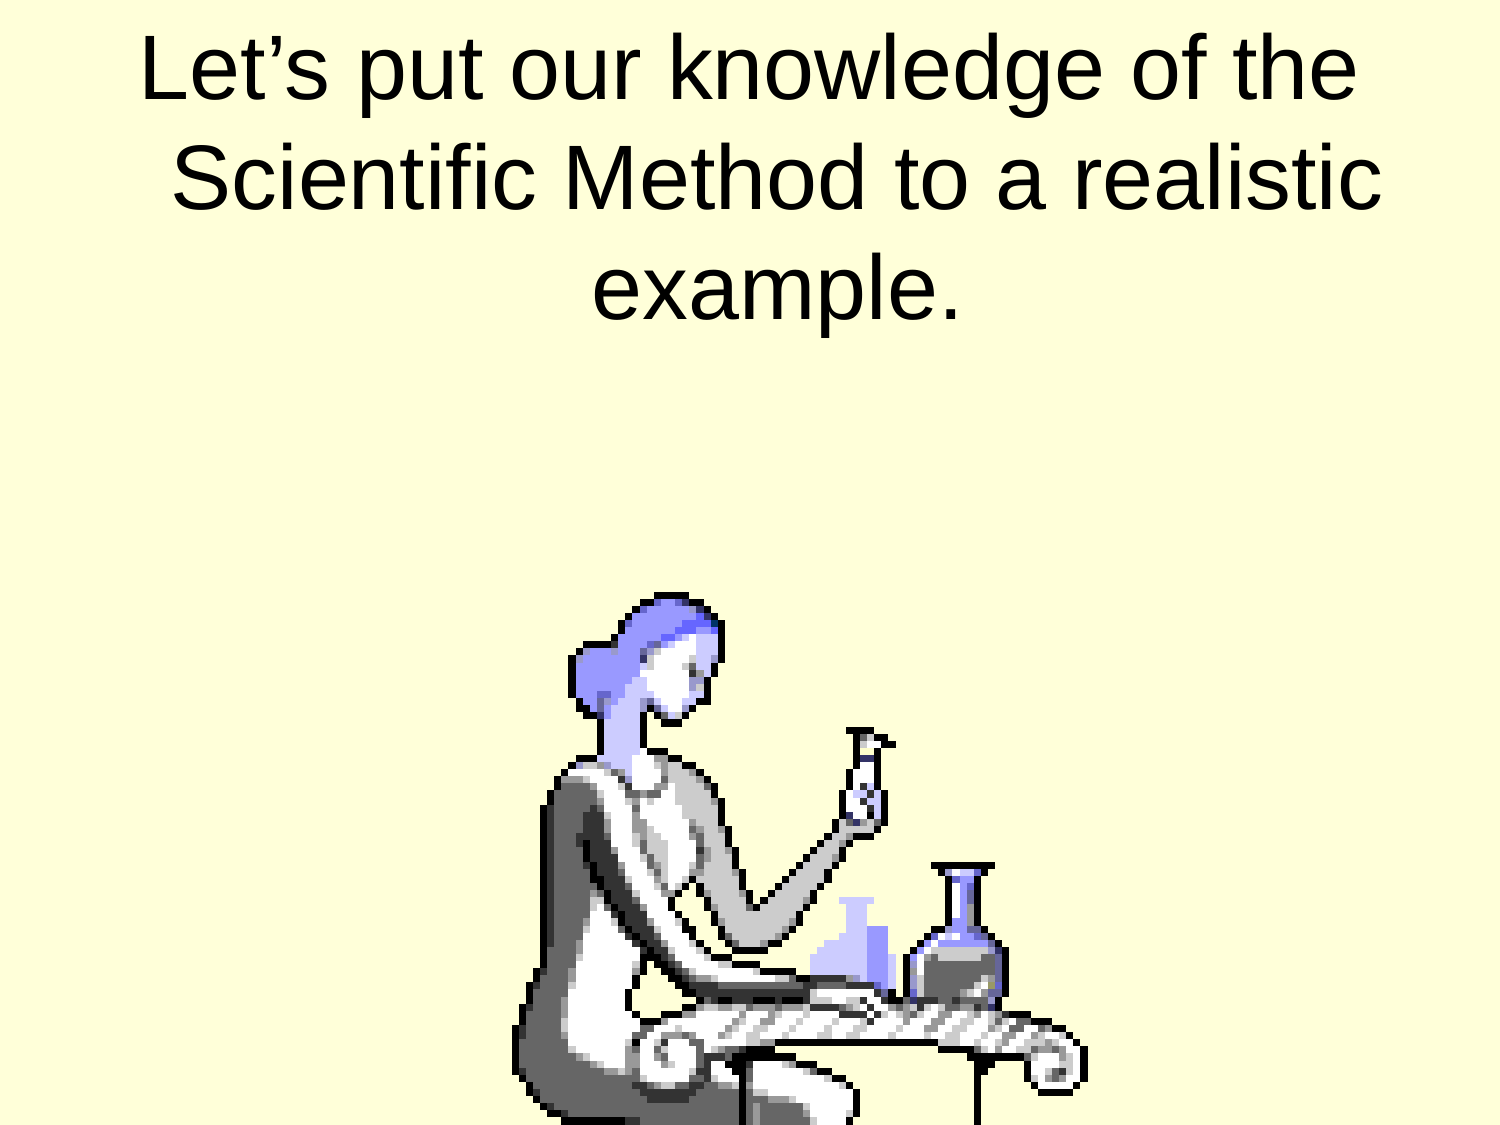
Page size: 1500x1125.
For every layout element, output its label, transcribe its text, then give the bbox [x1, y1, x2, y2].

picture [512, 592, 1088, 1125]
list Let’s put our knowledge of the Scientific Method to a realistic example. [0, 0, 1500, 601]
